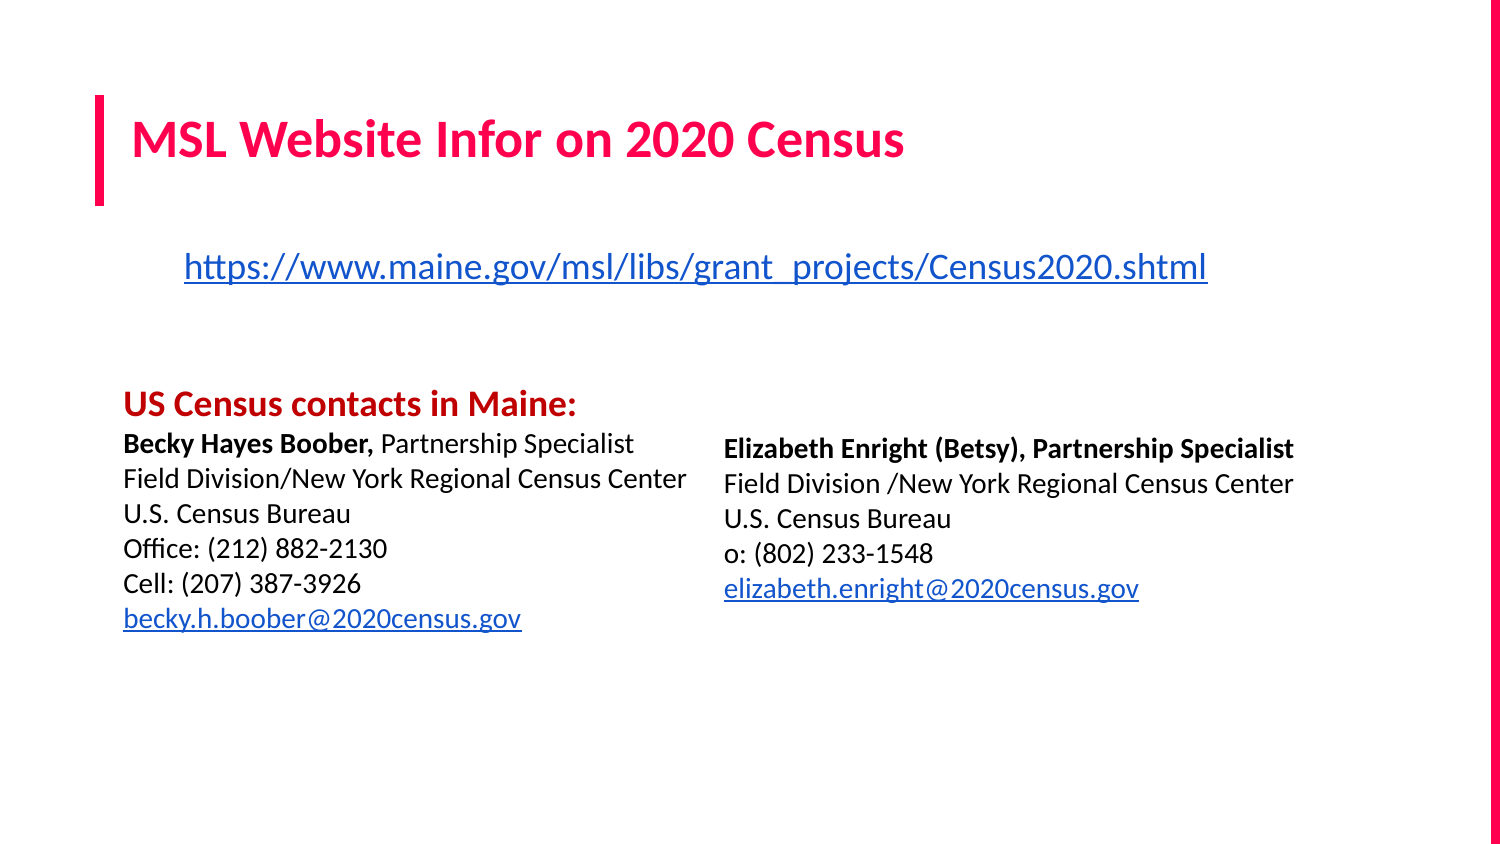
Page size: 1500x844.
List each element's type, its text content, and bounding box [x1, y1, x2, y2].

text_box https://www.maine.gov/msl/libs/grant_projects/Census2020.shtml [168, 234, 1369, 295]
text_box US Census contacts in Maine: Becky Hayes Boober, Partnership Specialist Field Division/New York Regional Census Center U.S. Census Bureau Office: (212) 882-2130 Cell: (207) 387-3926 becky.h.boober@2020census.gov [108, 371, 703, 722]
text_box Elizabeth Enright (Betsy), Partnership Specialist Field Division /New York Regional Census Center U.S. Census Bureau o: (802) 233-1548 elizabeth.enright@2020census.gov [709, 421, 1310, 657]
title MSL Website Infor on 2020 Census [130, 102, 1370, 169]
